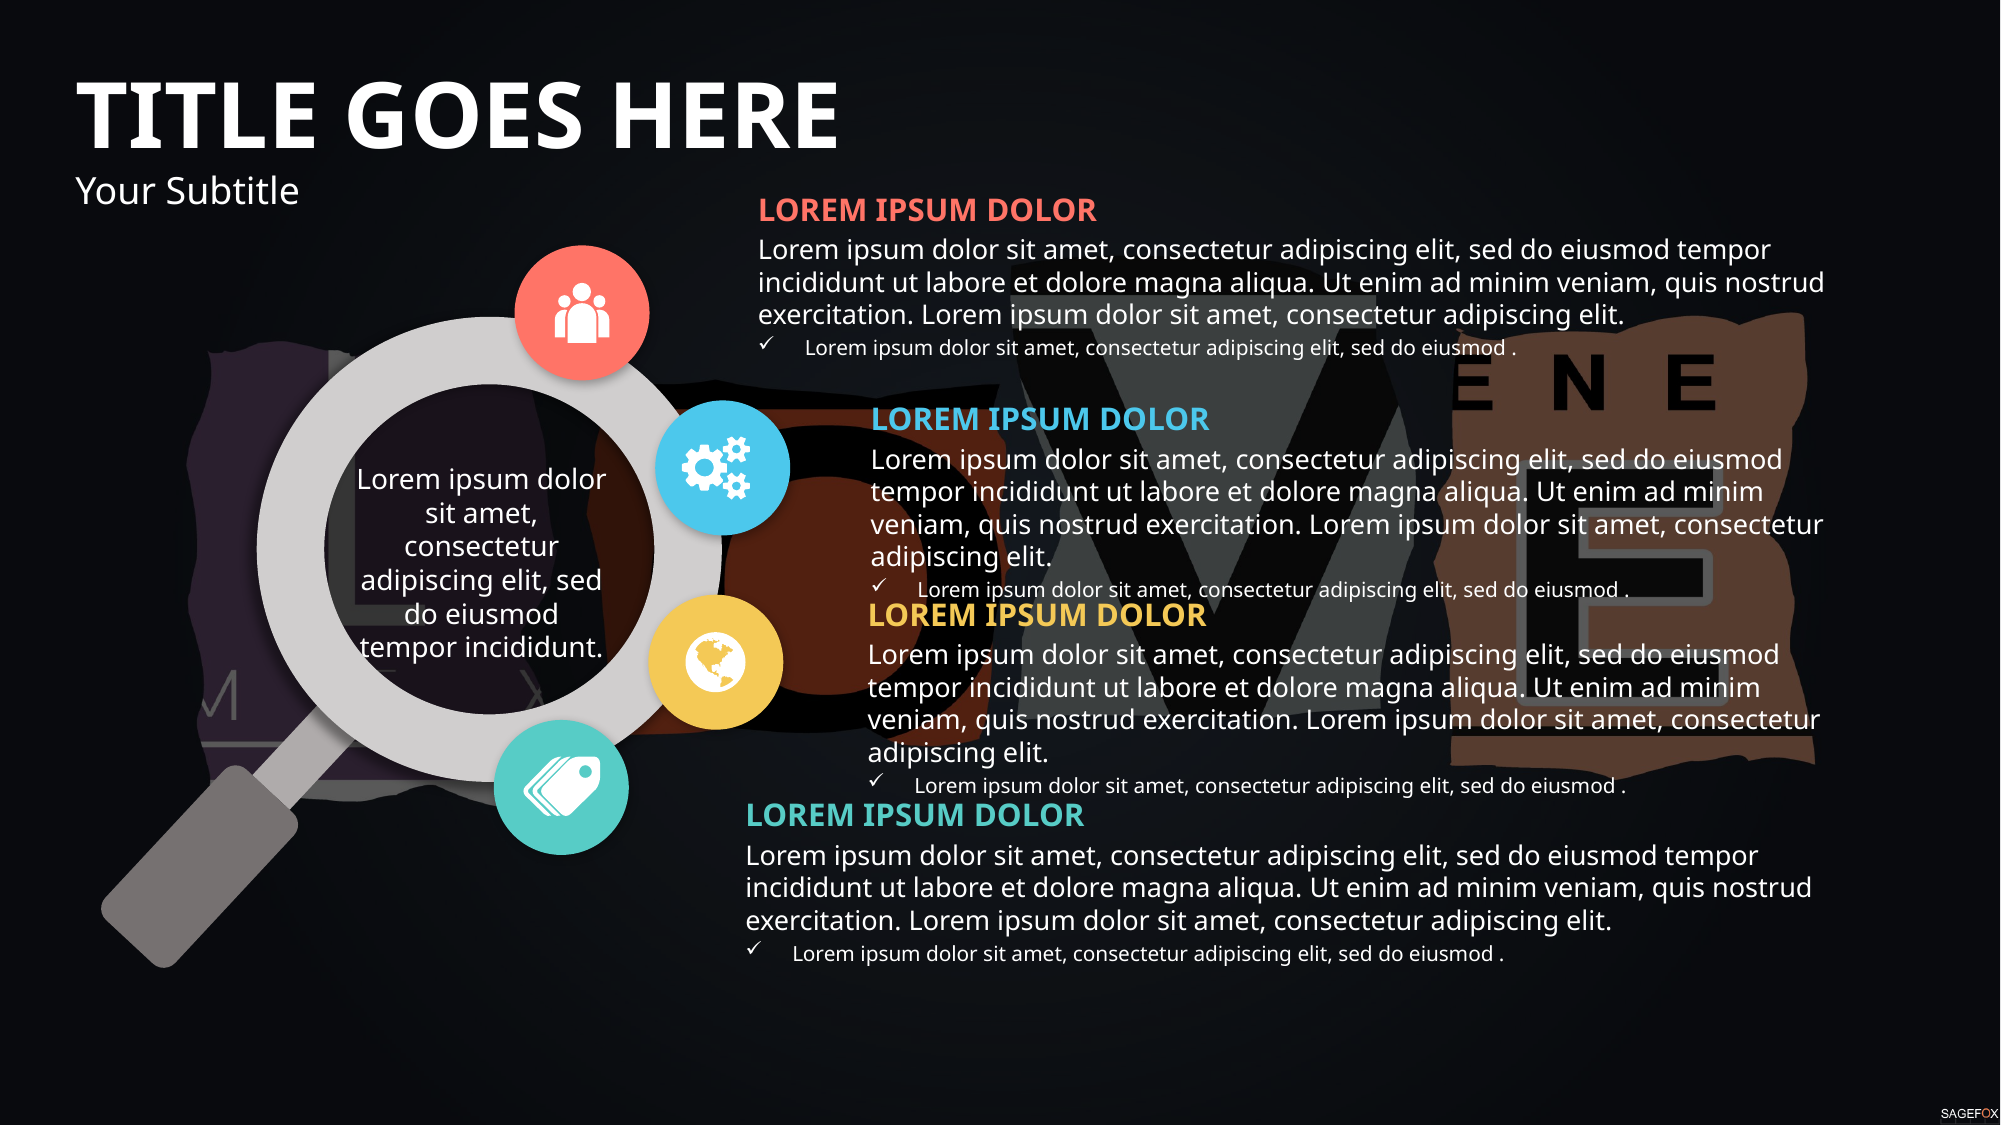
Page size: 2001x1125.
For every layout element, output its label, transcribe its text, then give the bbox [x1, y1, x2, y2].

text_box [685, 632, 746, 693]
text_box LOREM IPSUM DOLOR Lorem ipsum dolor sit amet, consectetur adipiscing elit, sed do eiusmod tempor incididunt ut labore et dolore magna aliqua. Ut enim ad minim veniam, quis nostrud exercitation. Lorem ipsum dolor sit amet, consectetur adipiscing elit. Lorem ipsum dolor sit amet, consectetur adipiscing elit, sed do eiusmod . [852, 587, 1871, 788]
picture [0, 0, 2001, 1125]
text_box [543, 244, 621, 256]
text_box TITLE GOES HERE Your Subtitle [60, 49, 1036, 220]
text_box LOREM IPSUM DOLOR Lorem ipsum dolor sit amet, consectetur adipiscing elit, sed do eiusmod tempor incididunt ut labore et dolore magna aliqua. Ut enim ad minim veniam, quis nostrud exercitation. Lorem ipsum dolor sit amet, consectetur adipiscing elit. Lorem ipsum dolor sit amet, consectetur adipiscing elit, sed do eiusmod . [855, 392, 1874, 610]
text_box [681, 436, 750, 500]
text_box [647, 593, 785, 731]
text_box LOREM IPSUM DOLOR Lorem ipsum dolor sit amet, consectetur adipiscing elit, sed do eiusmod tempor incididunt ut labore et dolore magna aliqua. Ut enim ad minim veniam, quis nostrud exercitation. Lorem ipsum dolor sit amet, consectetur adipiscing elit. Lorem ipsum dolor sit amet, consectetur adipiscing elit, sed do eiusmod . [730, 788, 1871, 973]
text_box [646, 288, 651, 338]
text_box [654, 399, 792, 537]
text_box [125, 256, 646, 949]
text_box LOREM IPSUM DOLOR Lorem ipsum dolor sit amet, consectetur adipiscing elit, sed do eiusmod tempor incididunt ut labore et dolore magna aliqua. Ut enim ad minim veniam, quis nostrud exercitation. Lorem ipsum dolor sit amet, consectetur adipiscing elit. Lorem ipsum dolor sit amet, consectetur adipiscing elit, sed do eiusmod . [743, 182, 1871, 368]
